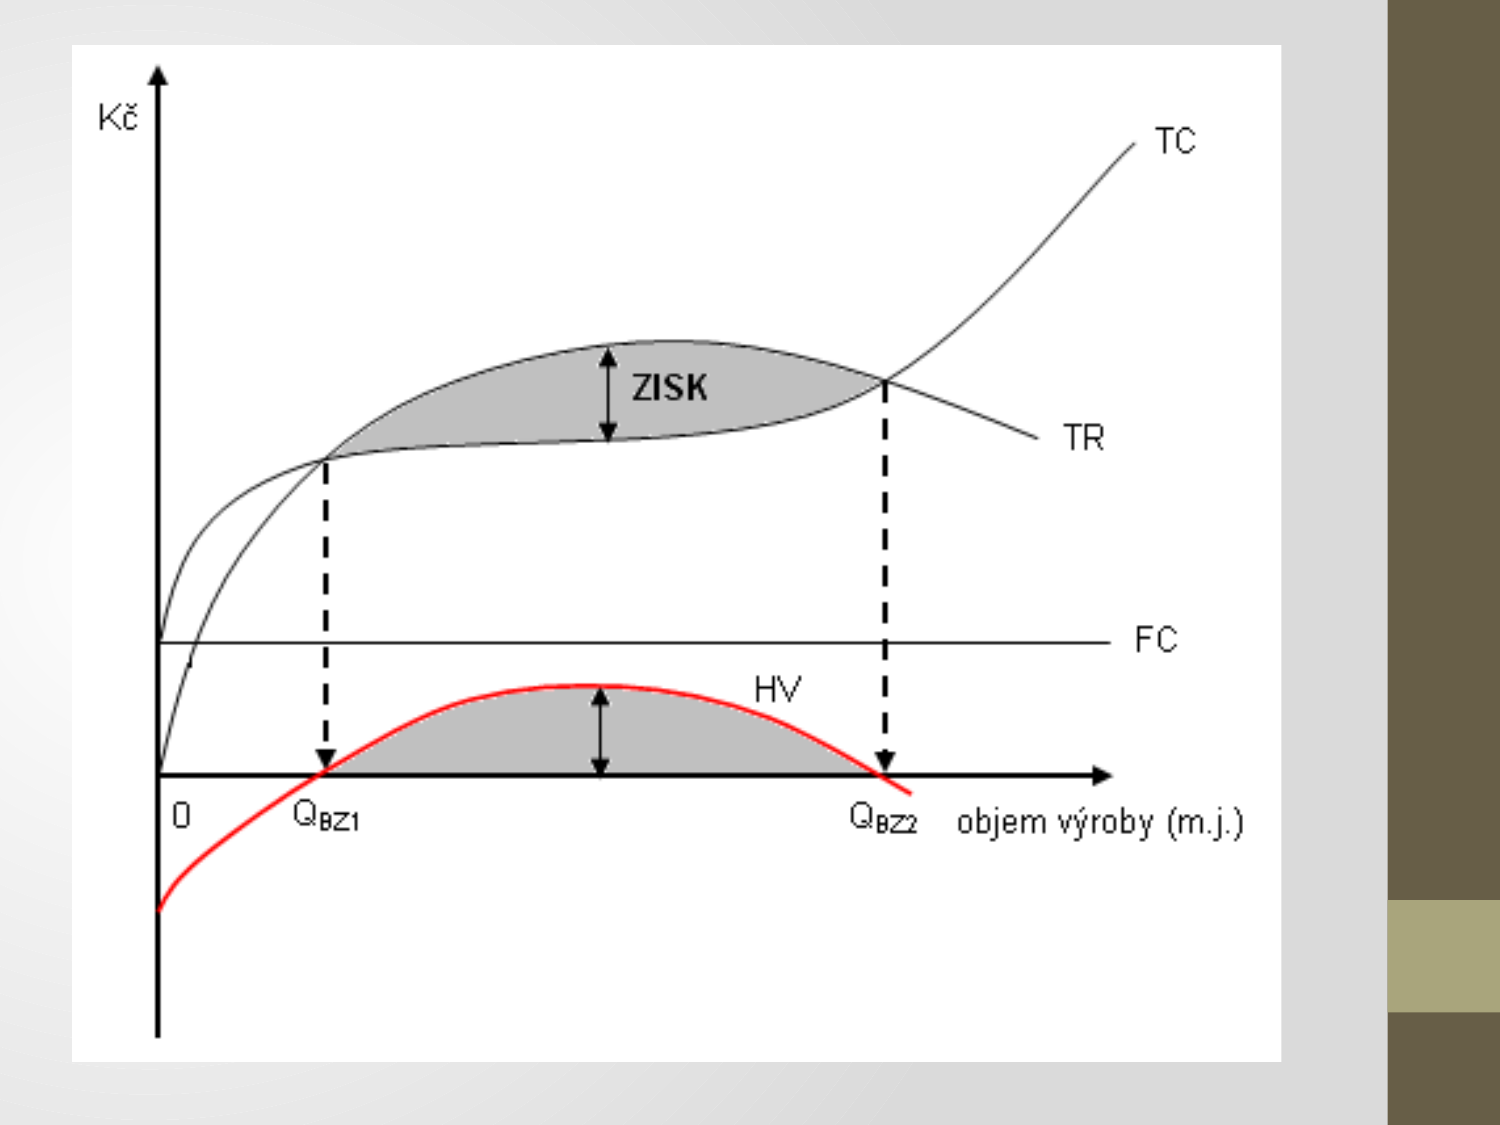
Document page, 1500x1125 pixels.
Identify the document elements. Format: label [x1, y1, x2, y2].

list [71, 44, 1282, 1063]
